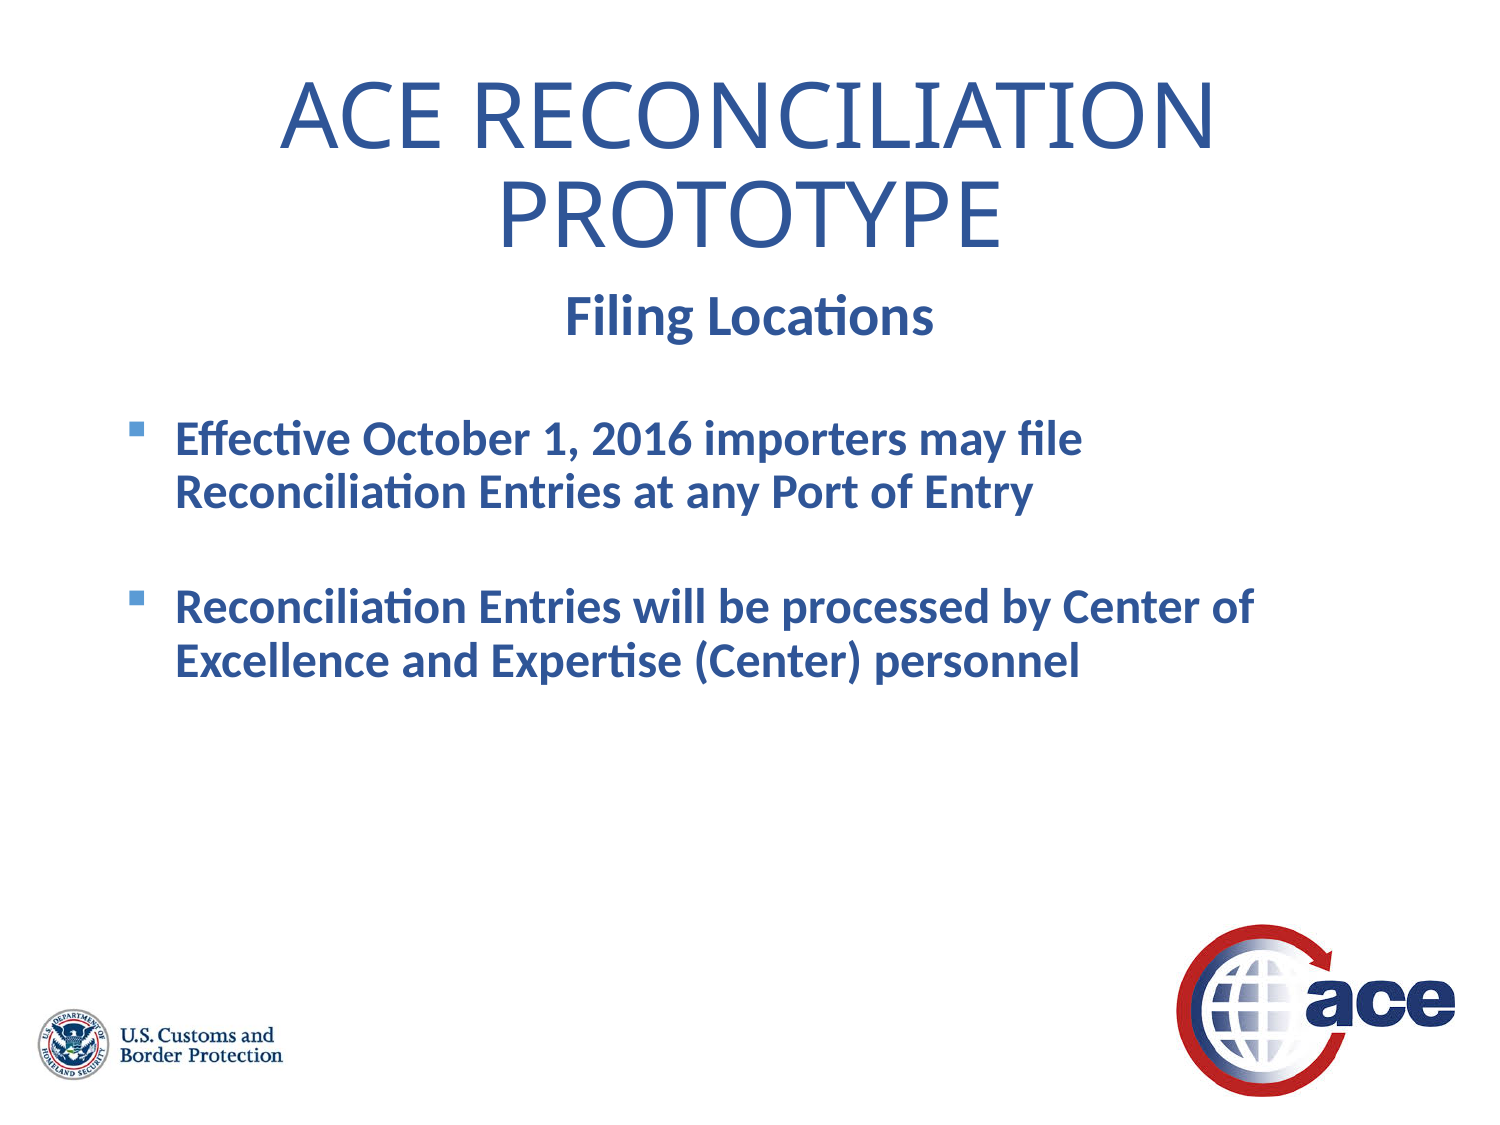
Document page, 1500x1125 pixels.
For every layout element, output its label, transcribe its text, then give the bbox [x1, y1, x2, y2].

picture [1175, 924, 1455, 1097]
title ACE RECONCILIATION PROTOTYPE [103, 59, 1397, 277]
picture [32, 1002, 288, 1087]
list Filing Locations Effective October 1, 2016 importers may file Reconciliation Entries at any Port of Entry Reconciliation Entries will be processed by Center of Excellence and Expertise (Center) personnel [103, 277, 1397, 1014]
